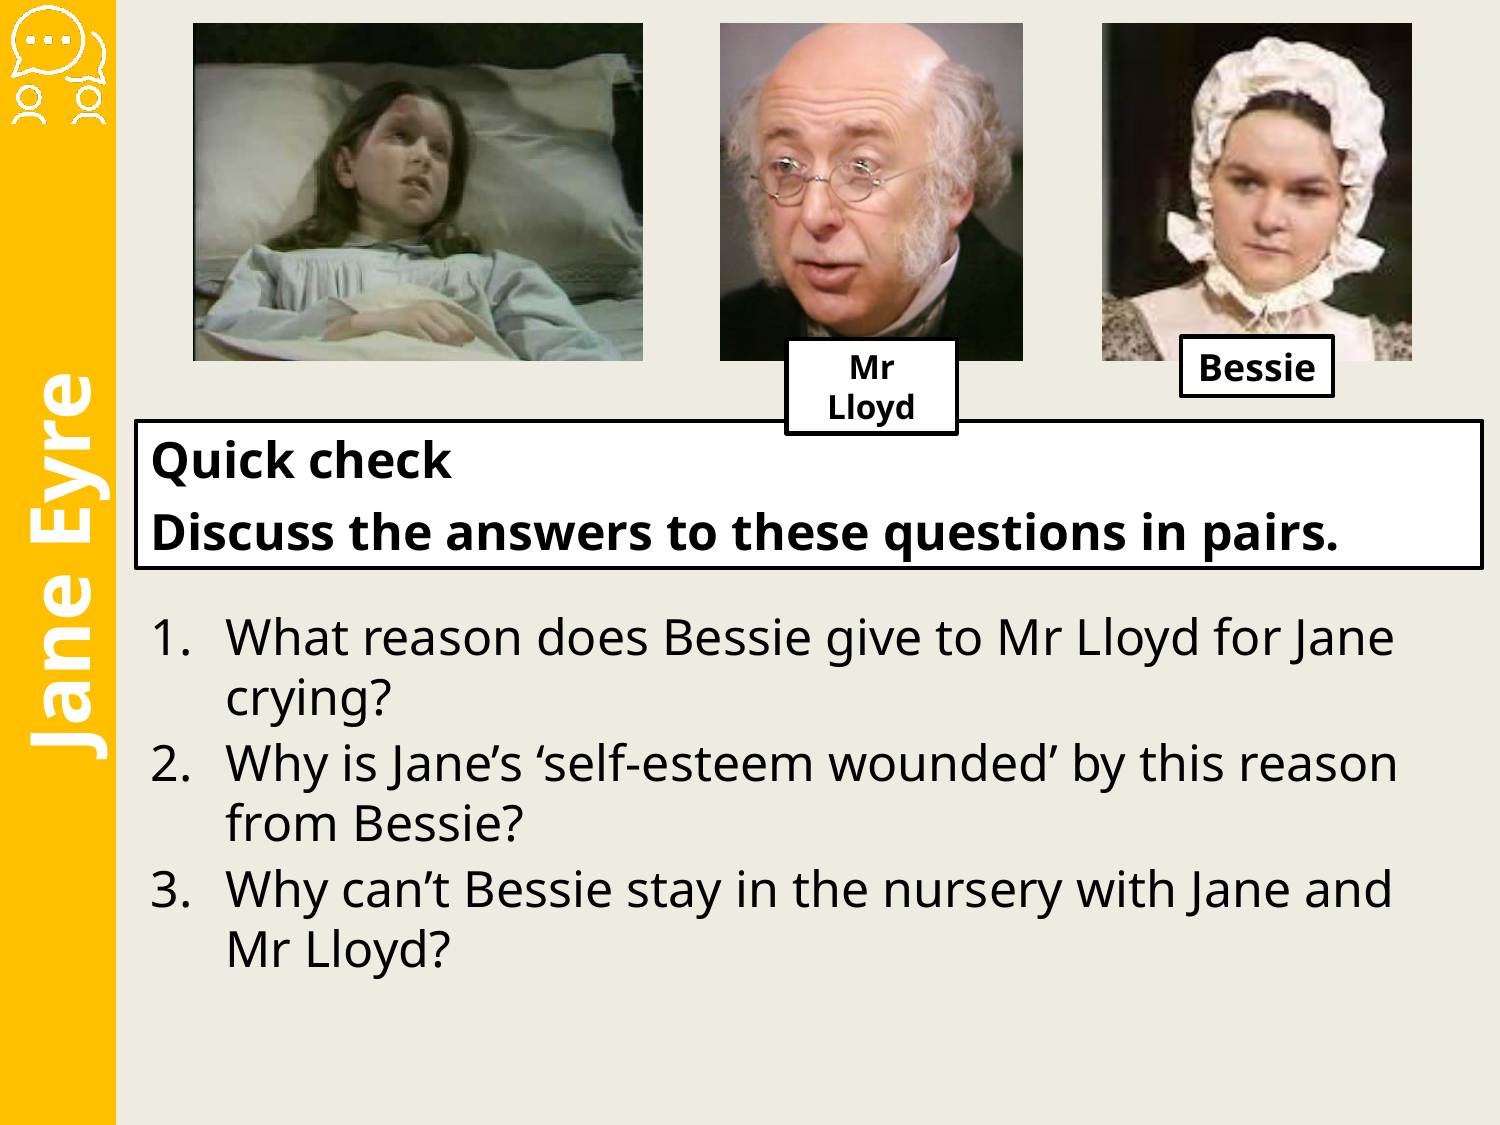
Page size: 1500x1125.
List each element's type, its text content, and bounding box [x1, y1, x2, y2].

picture [720, 23, 1024, 361]
picture [10, 4, 106, 124]
text_box Bessie [1179, 369, 1335, 398]
text_box Jane Eyre [0, 0, 115, 1125]
picture [193, 23, 643, 361]
text_box What reason does Bessie give to Mr Lloyd for Jane crying? Why is Jane’s ‘self-esteem wounded’ by this reason from Bessie? Why can’t Bessie stay in the nursery with Jane and Mr Lloyd? [135, 597, 1483, 986]
text_box Quick check Discuss the answers to these questions in pairs. [134, 419, 1484, 570]
text_box Mr Lloyd [784, 369, 959, 436]
picture [1102, 23, 1412, 361]
